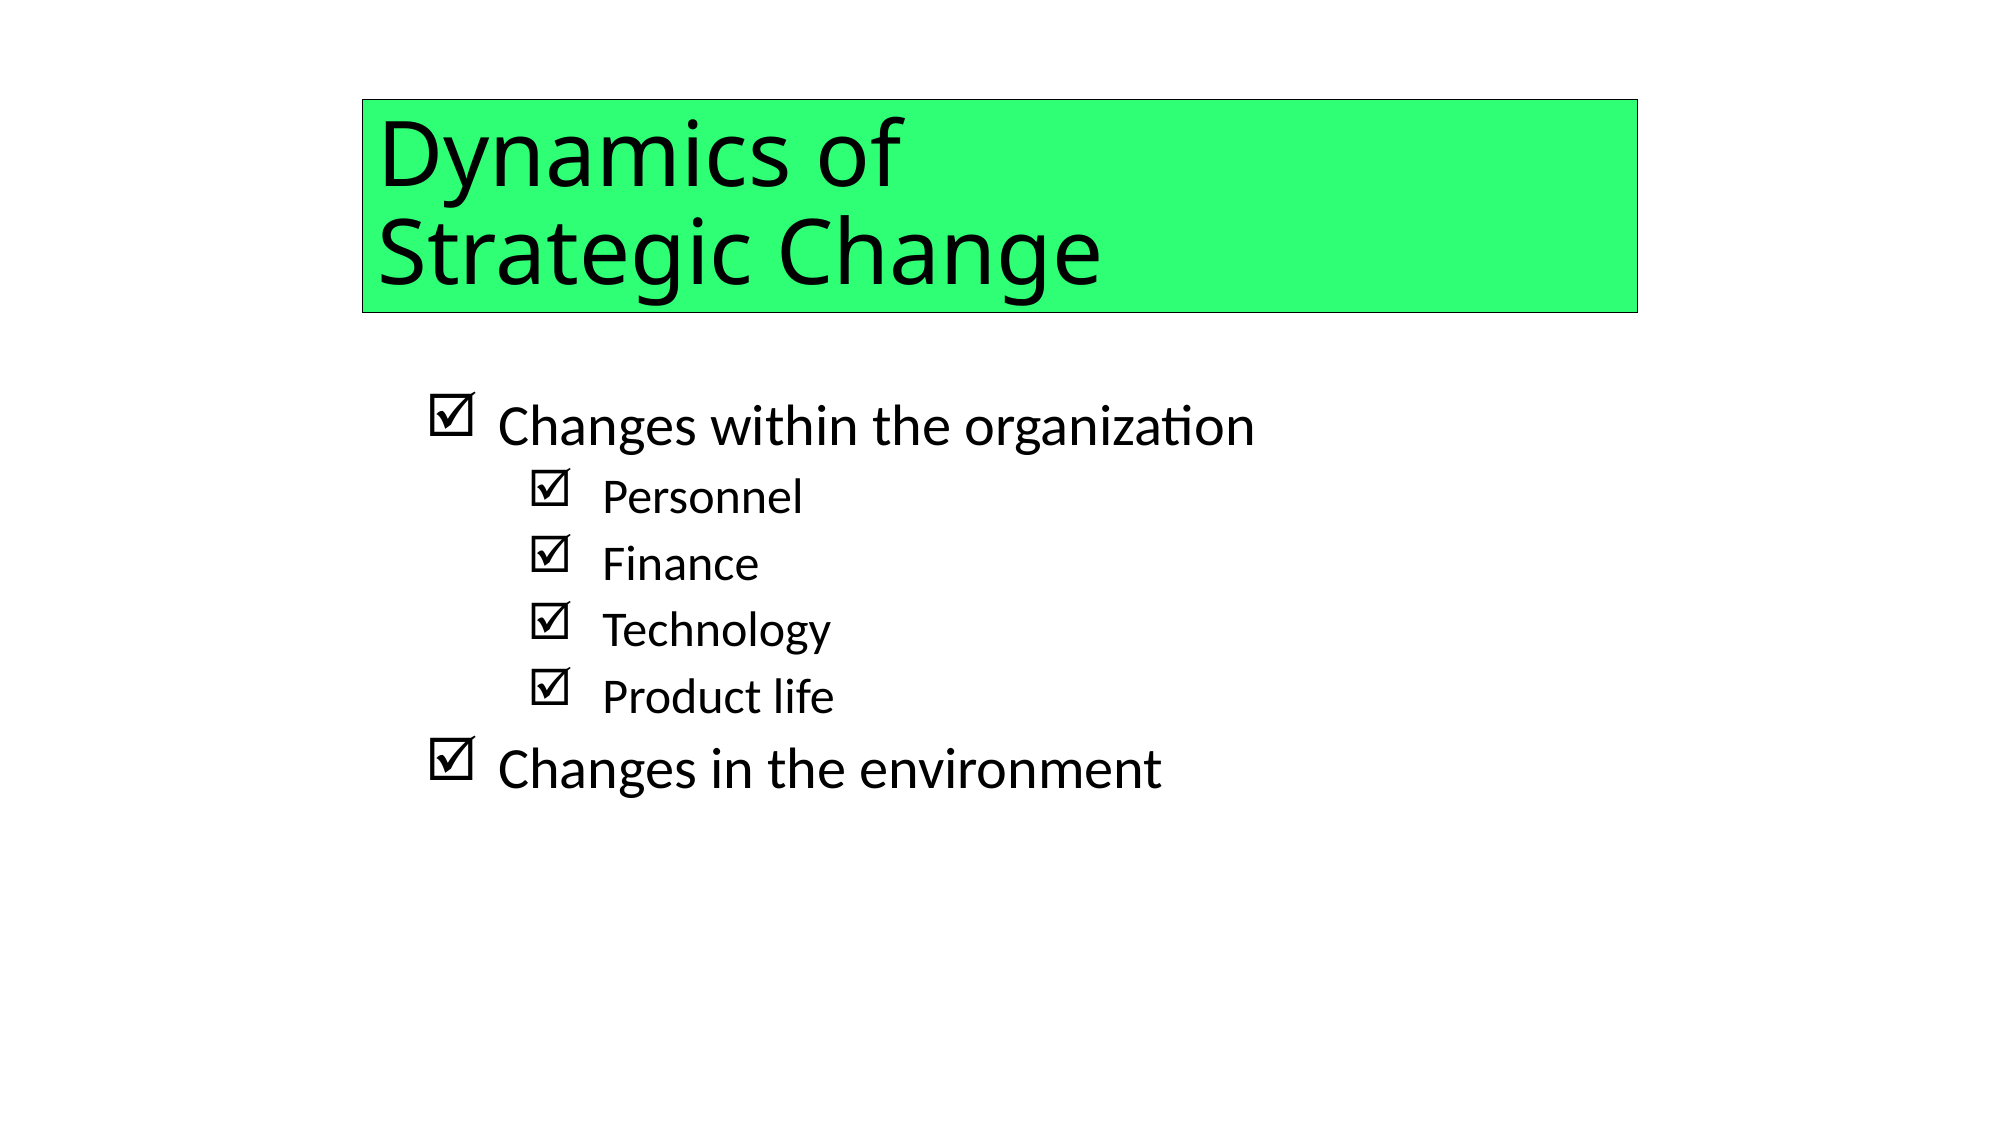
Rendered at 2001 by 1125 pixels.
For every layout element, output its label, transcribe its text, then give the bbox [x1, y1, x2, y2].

list Changes within the organization Personnel Finance Technology Product life Changes in the environment [410, 387, 1590, 953]
title Dynamics of Strategic Change [362, 99, 1638, 313]
